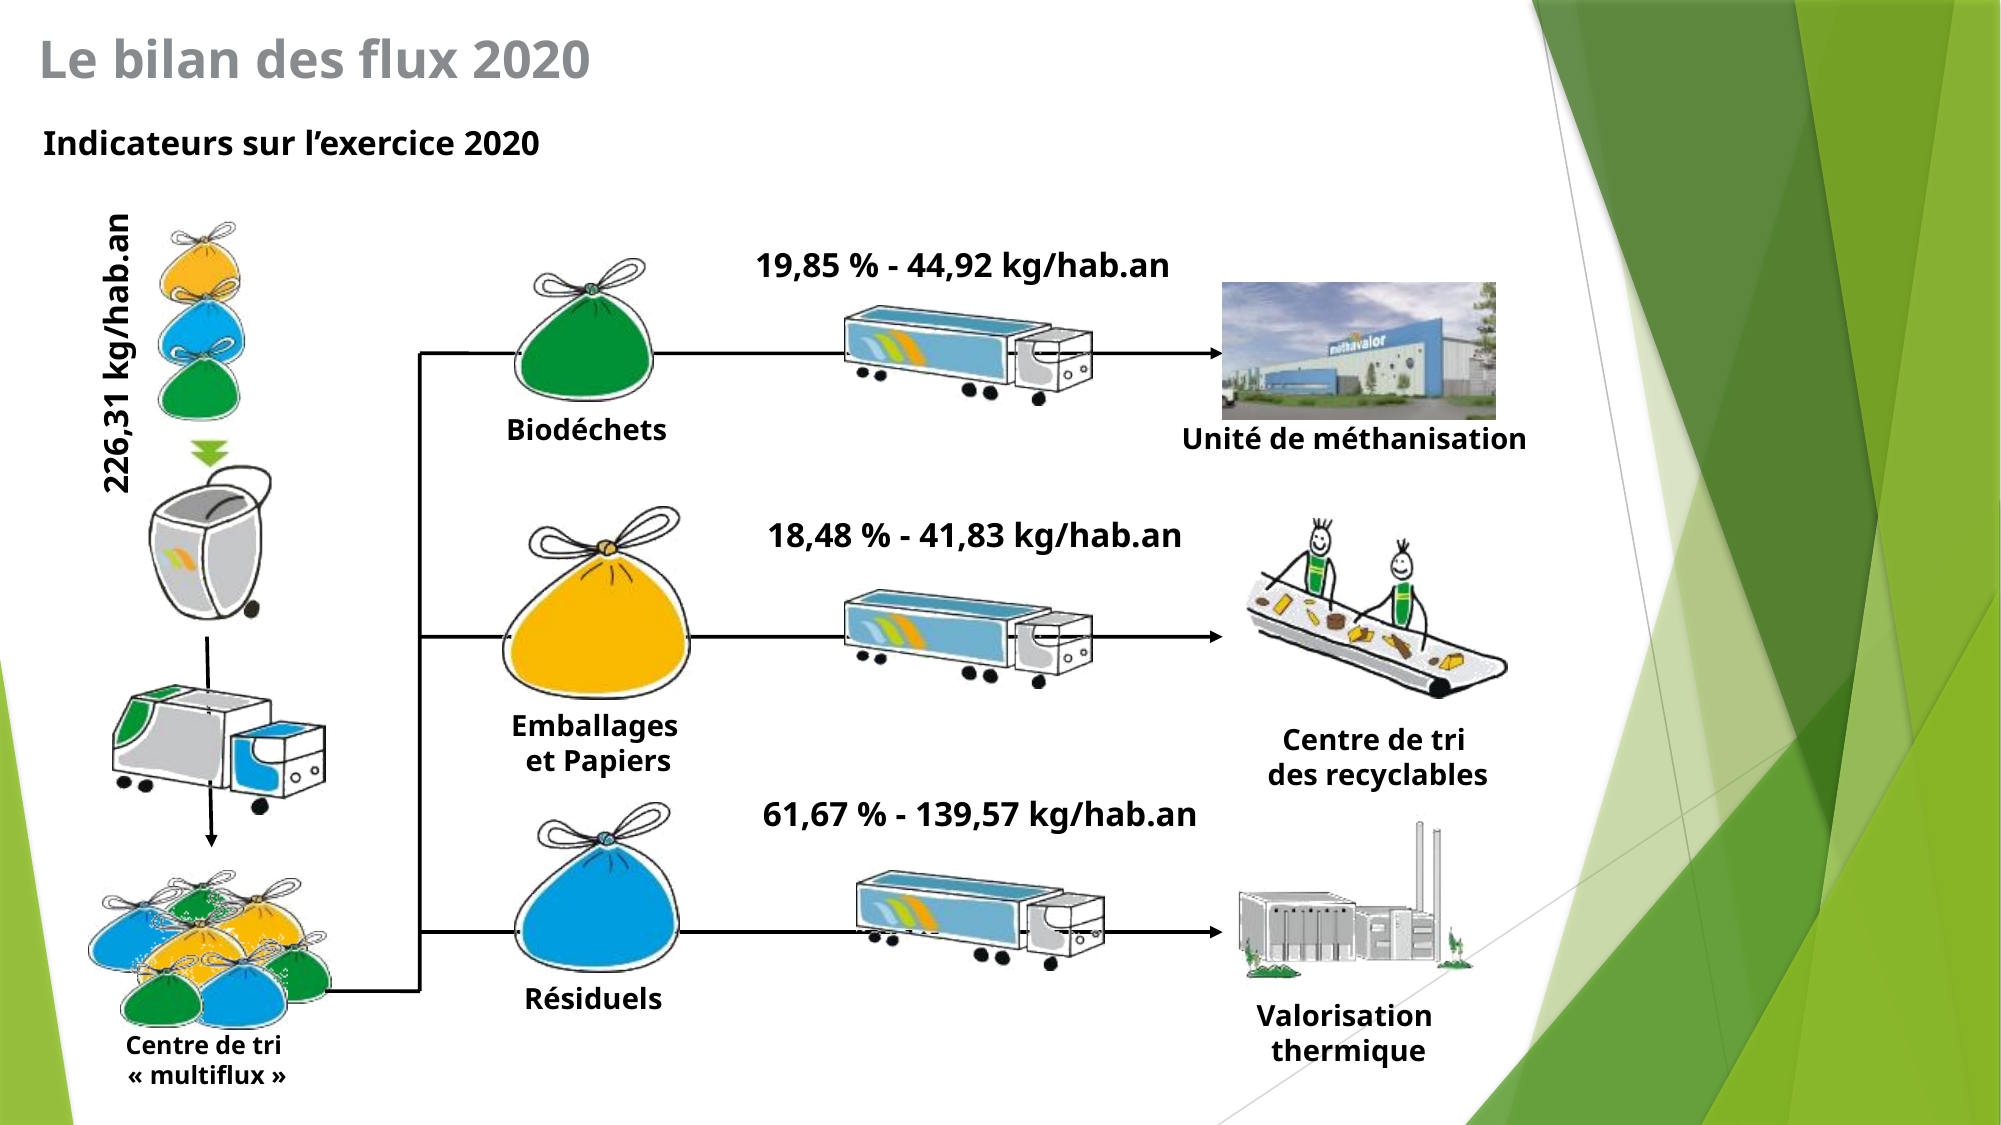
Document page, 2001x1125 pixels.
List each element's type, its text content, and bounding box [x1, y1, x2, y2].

picture [111, 683, 326, 816]
picture [1227, 786, 1482, 1042]
picture [513, 258, 655, 403]
text_box Indicateurs sur l’exercice 2020 [28, 114, 556, 170]
text_box 19,85 % - 44,92 kg/hab.an [740, 236, 1186, 292]
picture [501, 506, 691, 701]
text_box Résiduels [469, 974, 718, 1013]
picture [844, 305, 1094, 406]
picture [1246, 518, 1509, 700]
text_box Biodéchets [480, 404, 693, 452]
text_box Centre de tri des recyclables [1221, 721, 1535, 792]
text_box 61,67 % - 139,57 kg/hab.an [748, 785, 1213, 841]
text_box 18,48 % - 41,83 kg/hab.an [752, 506, 1198, 562]
text_box Le bilan des flux 2020 [23, 18, 1977, 88]
picture [855, 870, 1105, 971]
picture [513, 801, 681, 973]
text_box Valorisation thermique [1175, 997, 1523, 1068]
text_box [88, 870, 333, 1030]
picture [135, 211, 281, 626]
text_box [205, 824, 218, 848]
text_box Unité de méthanisation [1158, 420, 1552, 471]
text_box [1099, 347, 1217, 360]
picture [843, 589, 1094, 690]
text_box Emballages et Papiers [474, 701, 723, 751]
text_box [1098, 630, 1223, 643]
picture [1222, 282, 1497, 420]
text_box [1110, 925, 1222, 939]
text_box Centre de tri « multiflux » [47, 1023, 361, 1071]
text_box 226,31 kg/hab.an [87, 197, 143, 510]
